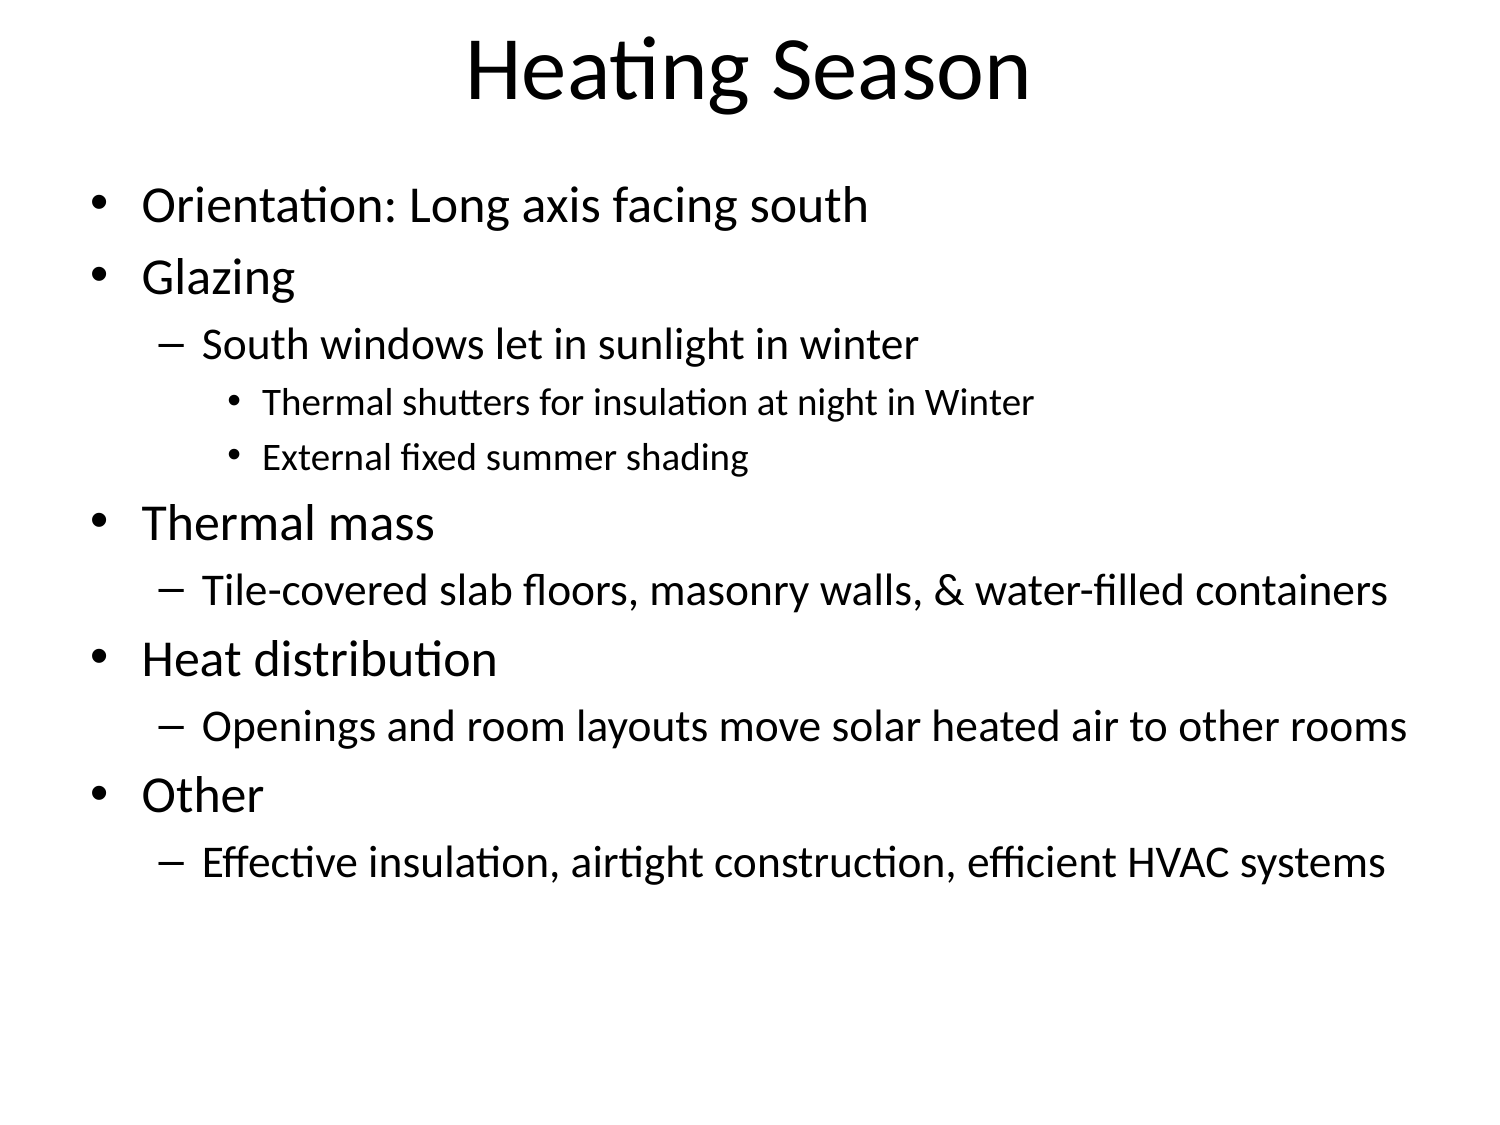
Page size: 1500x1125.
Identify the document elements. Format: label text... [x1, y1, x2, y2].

list Orientation: Long axis facing south Glazing South windows let in sunlight in winter Thermal shutters for insulation at night in Winter External fixed summer shading Thermal mass Tile-covered slab floors, masonry walls, & water-filled containers Heat distribution Openings and room layouts move solar heated air to other rooms Other Effective insulation, airtight construction, efficient HVAC systems [75, 162, 1425, 1005]
title Heating Season [0, 0, 1500, 125]
